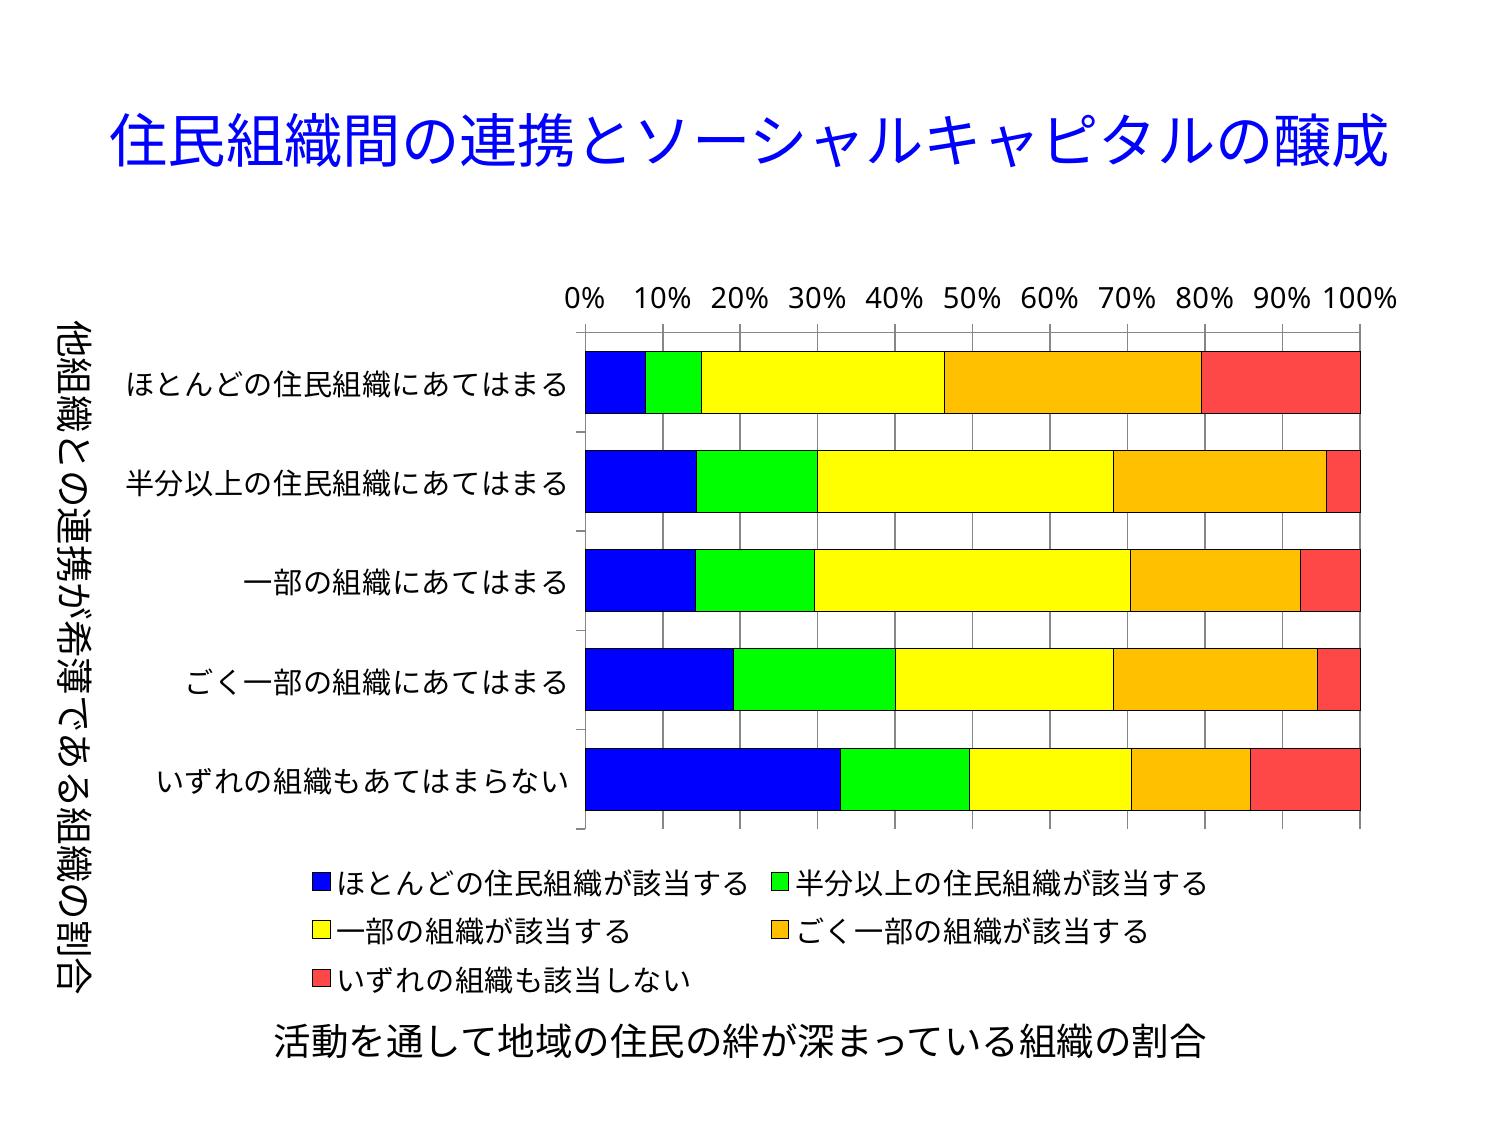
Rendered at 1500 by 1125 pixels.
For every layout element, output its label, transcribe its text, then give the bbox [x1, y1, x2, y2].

chart [98, 262, 1426, 1006]
text_box 他組織との連携が希薄である組織の割合 [29, 305, 93, 987]
text_box 活動を通して地域の住民の絆が深まっている組織の割合 [258, 1014, 1222, 1071]
title 住民組織間の連携とソーシャルキャピタルの醸成 [75, 45, 1425, 233]
